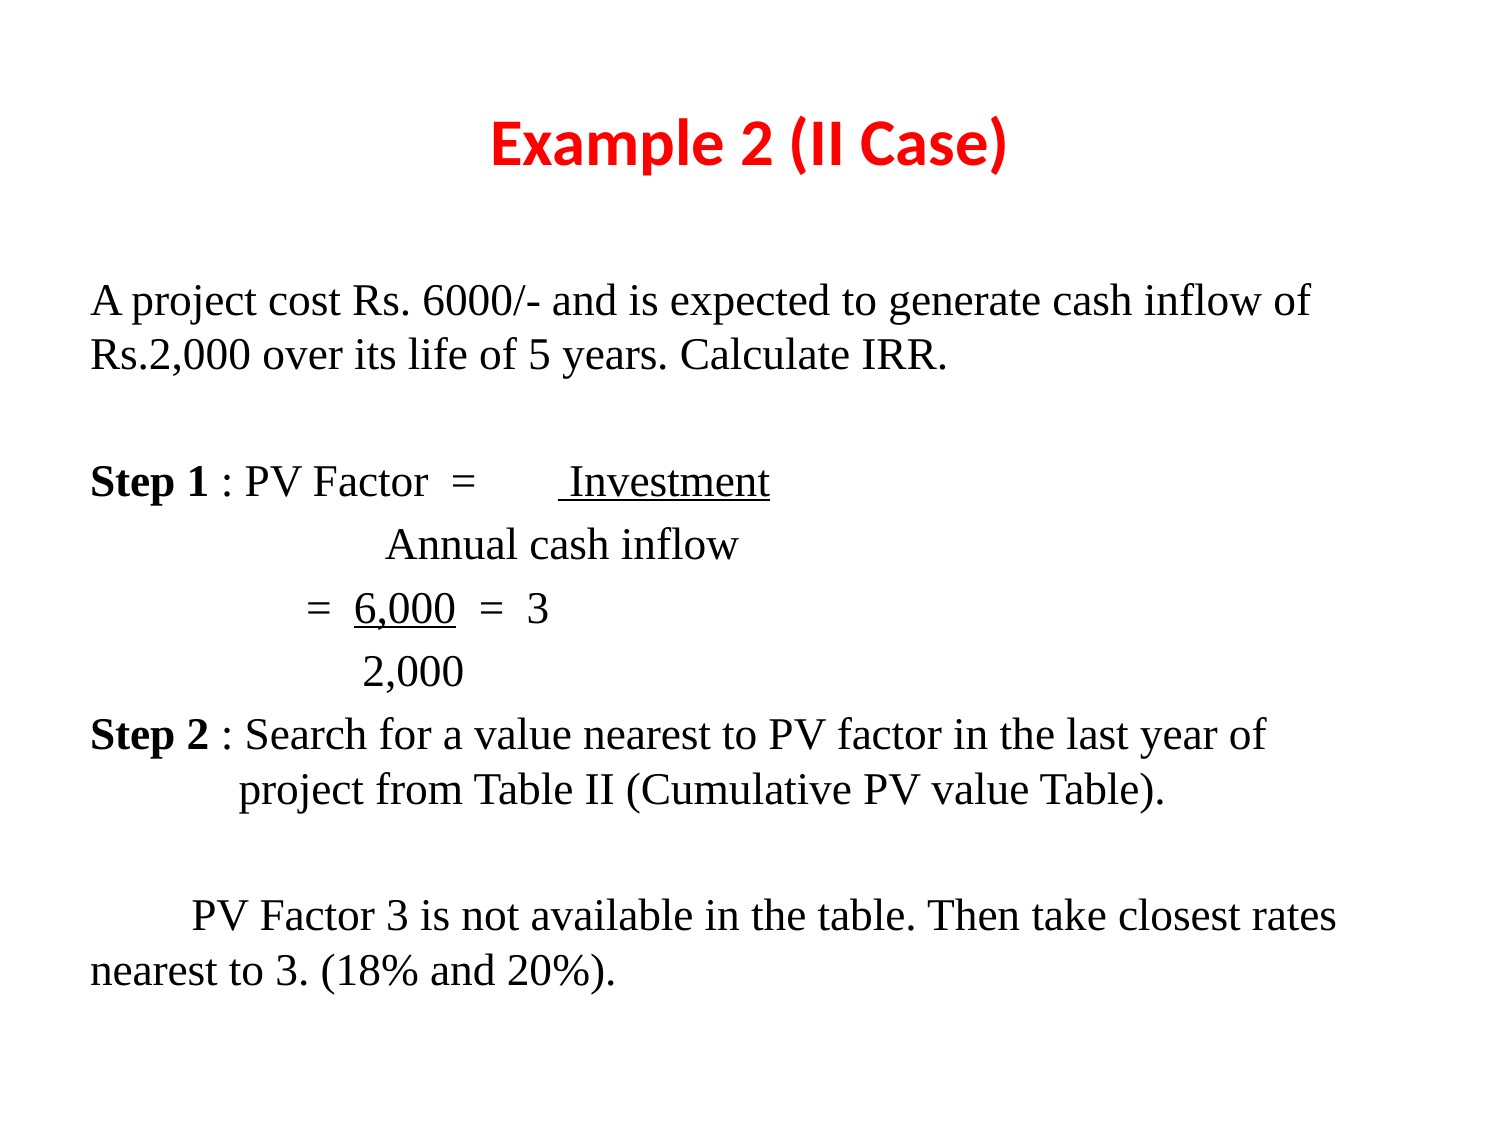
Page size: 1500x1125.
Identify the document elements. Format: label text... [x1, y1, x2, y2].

list A project cost Rs. 6000/- and is expected to generate cash inflow of Rs.2,000 over its life of 5 years. Calculate IRR. Step 1 : PV Factor = Investment Annual cash inflow = 6,000 = 3 2,000 Step 2 : Search for a value nearest to PV factor in the last year of project from Table II (Cumulative PV value Table). PV Factor 3 is not available in the table. Then take closest rates nearest to 3. (18% and 20%). [75, 262, 1425, 1005]
title Example 2 (II Case) [75, 45, 1425, 233]
